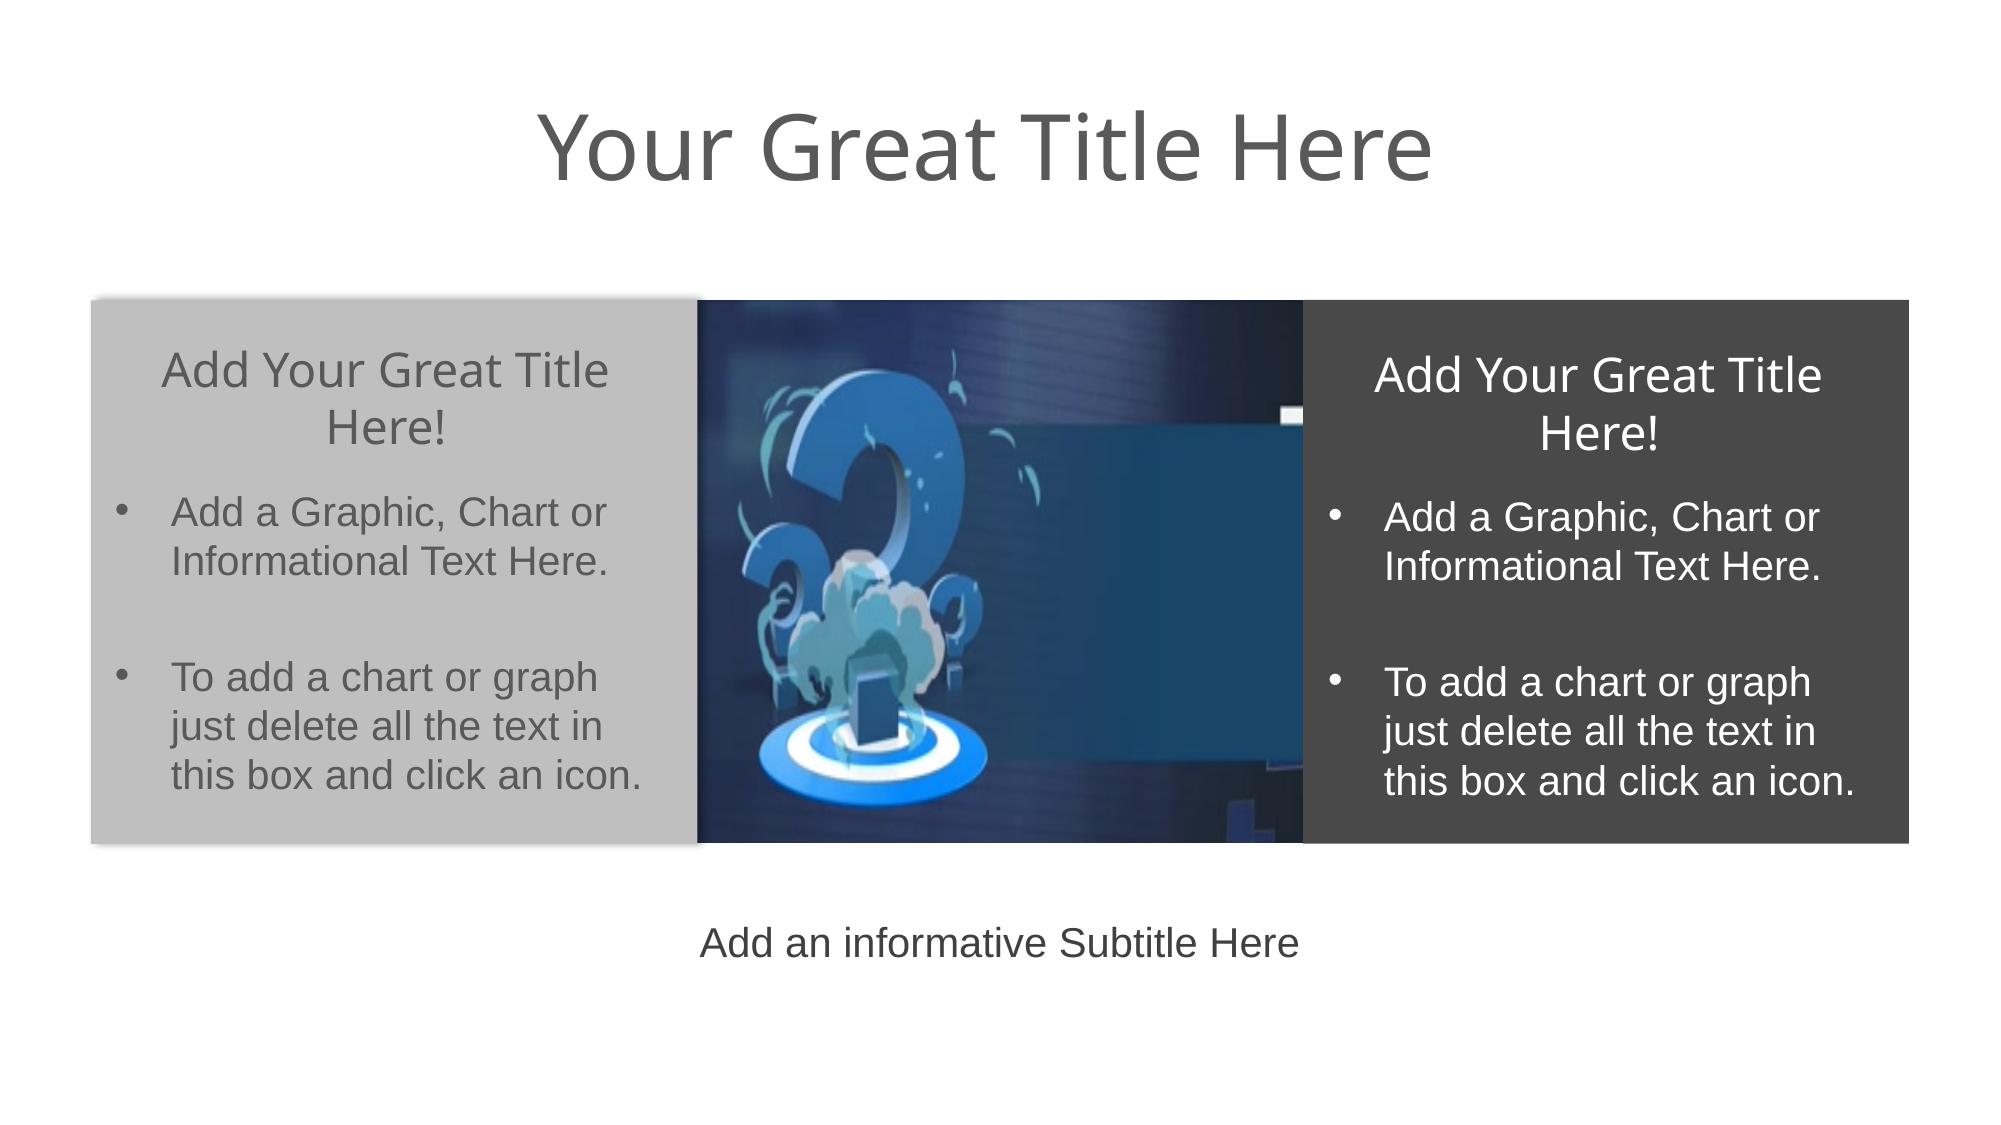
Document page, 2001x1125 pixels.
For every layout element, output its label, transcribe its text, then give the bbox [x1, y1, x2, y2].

text_box [89, 298, 697, 846]
text_box Add Your Great Title Here! [110, 332, 662, 462]
text_box Add an informative Subtitle Here [249, 908, 1750, 978]
text_box Add a Graphic, Chart or Informational Text Here. To add a chart or graph just delete all the text in this box and click an icon. [1313, 480, 1875, 813]
text_box Add a Graphic, Chart or Informational Text Here. To add a chart or graph just delete all the text in this box and click an icon. [100, 475, 662, 808]
text_box [1301, 298, 1911, 846]
text_box Add Your Great Title Here! [1323, 337, 1875, 467]
title Your Great Title Here [225, 75, 1748, 213]
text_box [696, 299, 1304, 844]
